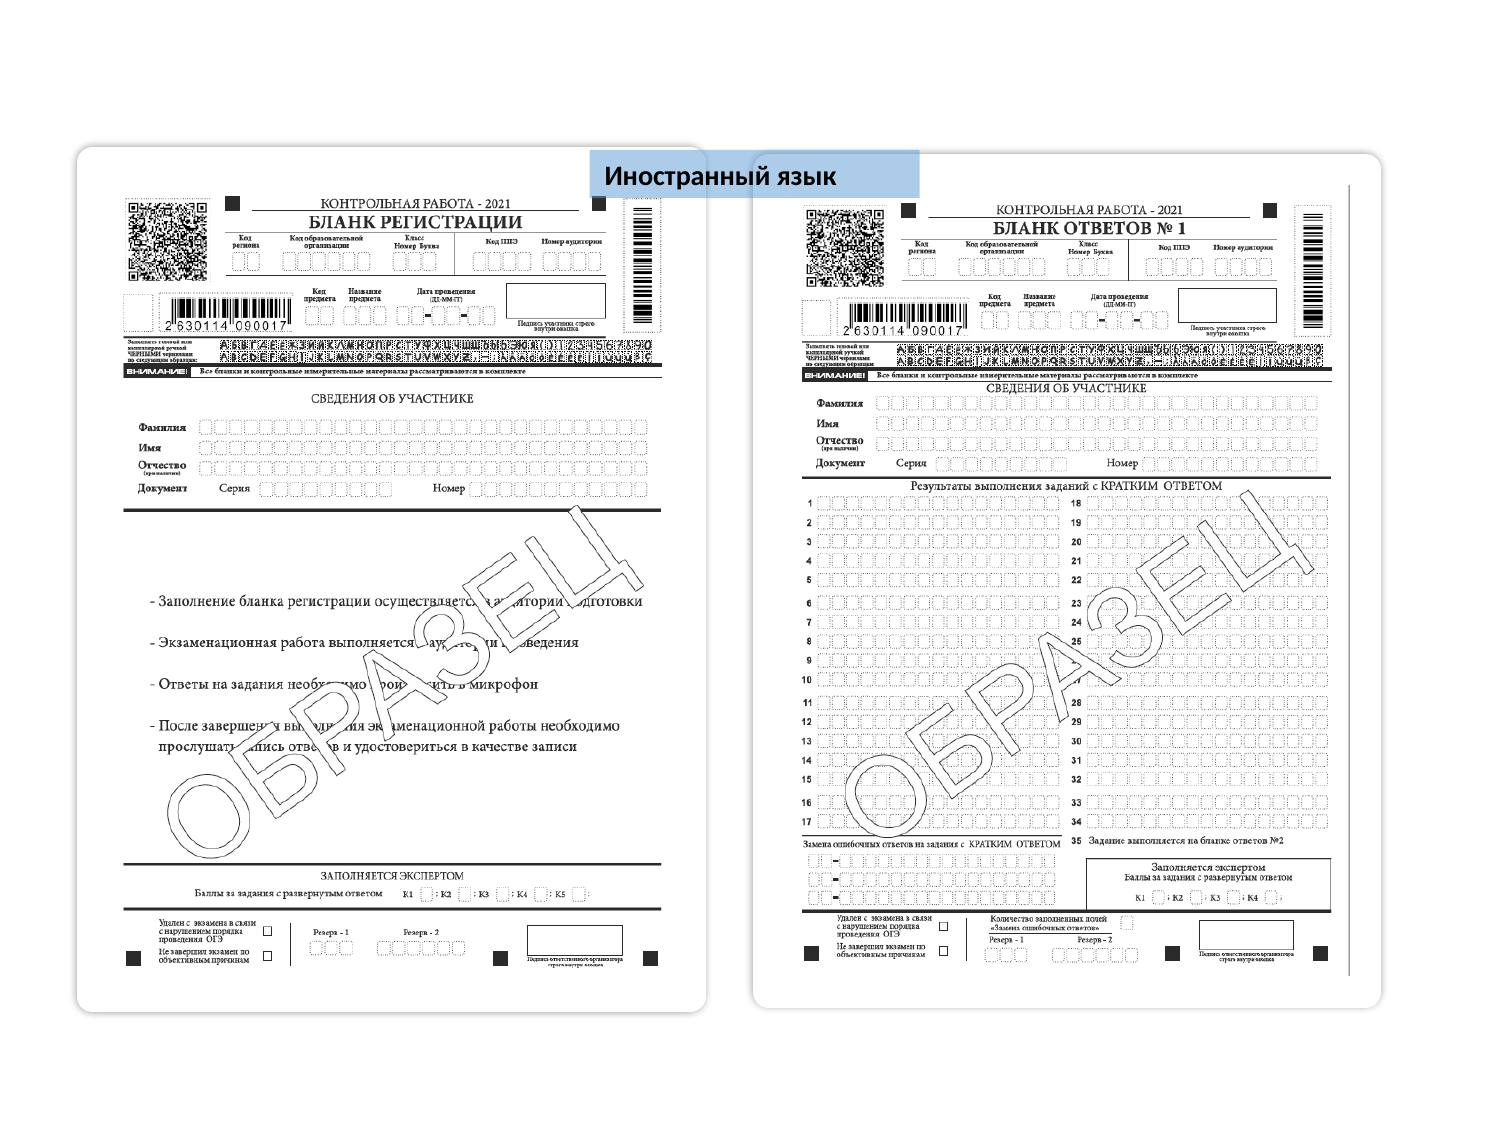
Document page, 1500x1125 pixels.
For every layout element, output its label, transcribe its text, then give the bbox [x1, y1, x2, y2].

text_box Иностранный язык [589, 149, 920, 199]
picture [108, 178, 675, 982]
picture [783, 185, 1351, 977]
